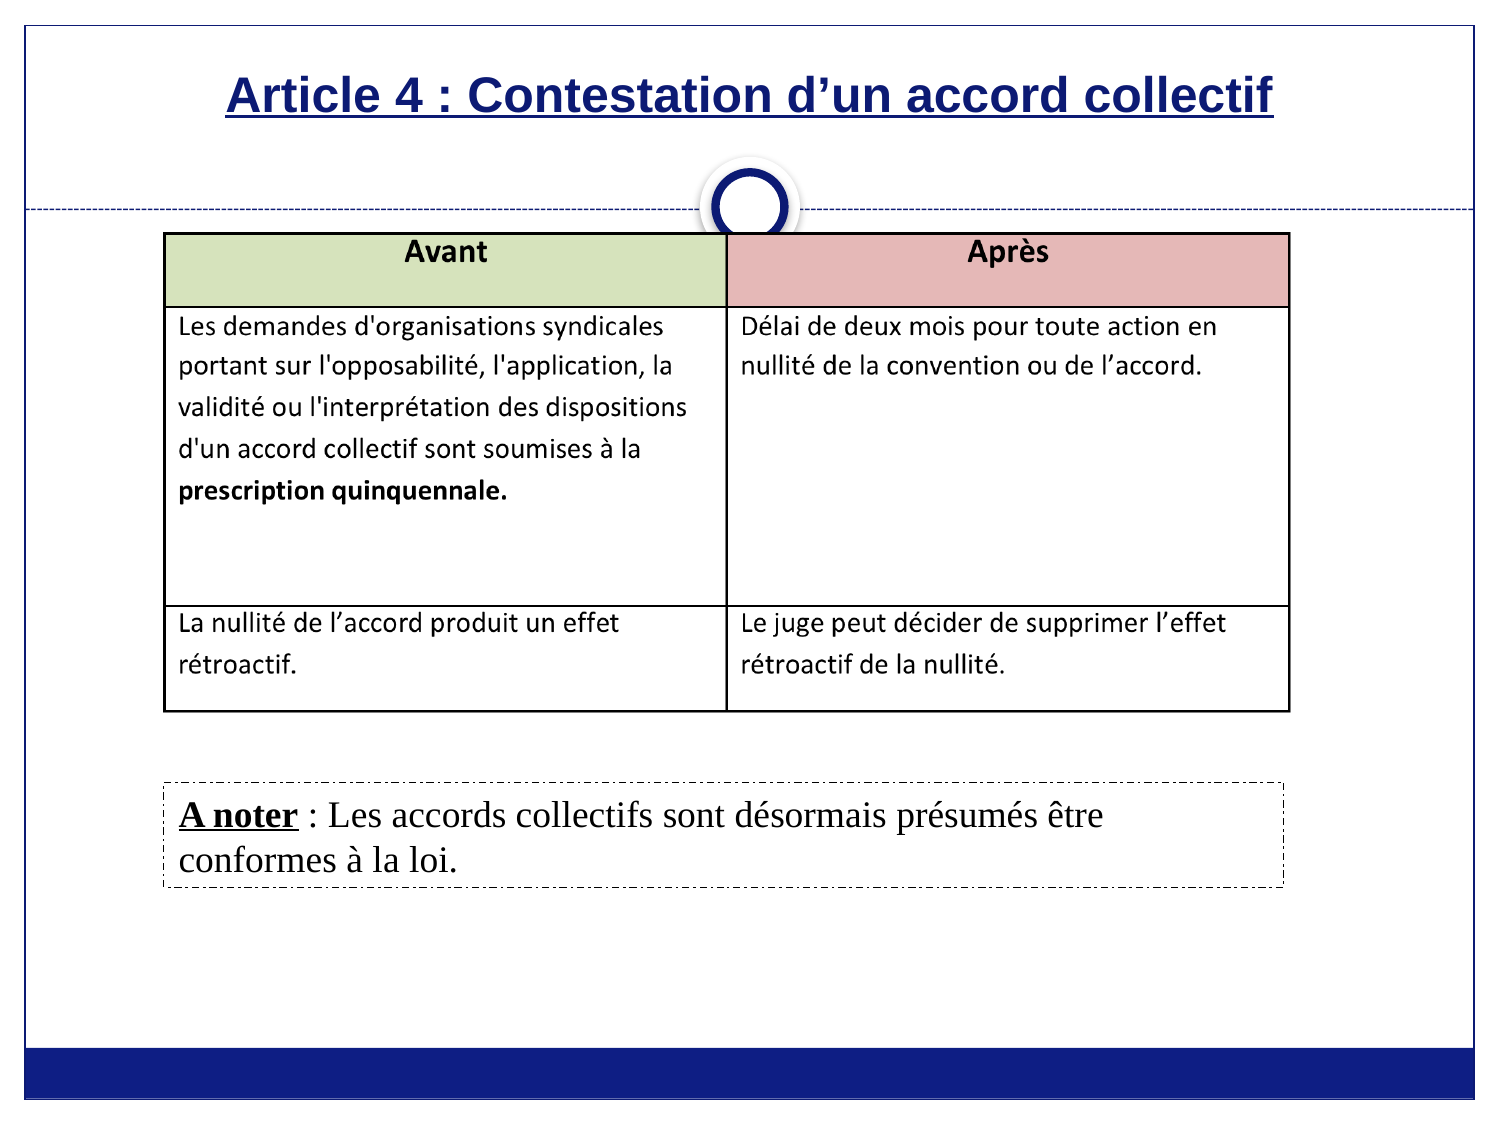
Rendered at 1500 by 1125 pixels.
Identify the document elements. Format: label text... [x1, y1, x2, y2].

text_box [163, 232, 1301, 776]
text_box A noter : Les accords collectifs sont désormais présumés être conformes à la loi. [163, 784, 1284, 888]
title Article 4 : Contestation d’un accord collectif [49, 5, 1450, 130]
